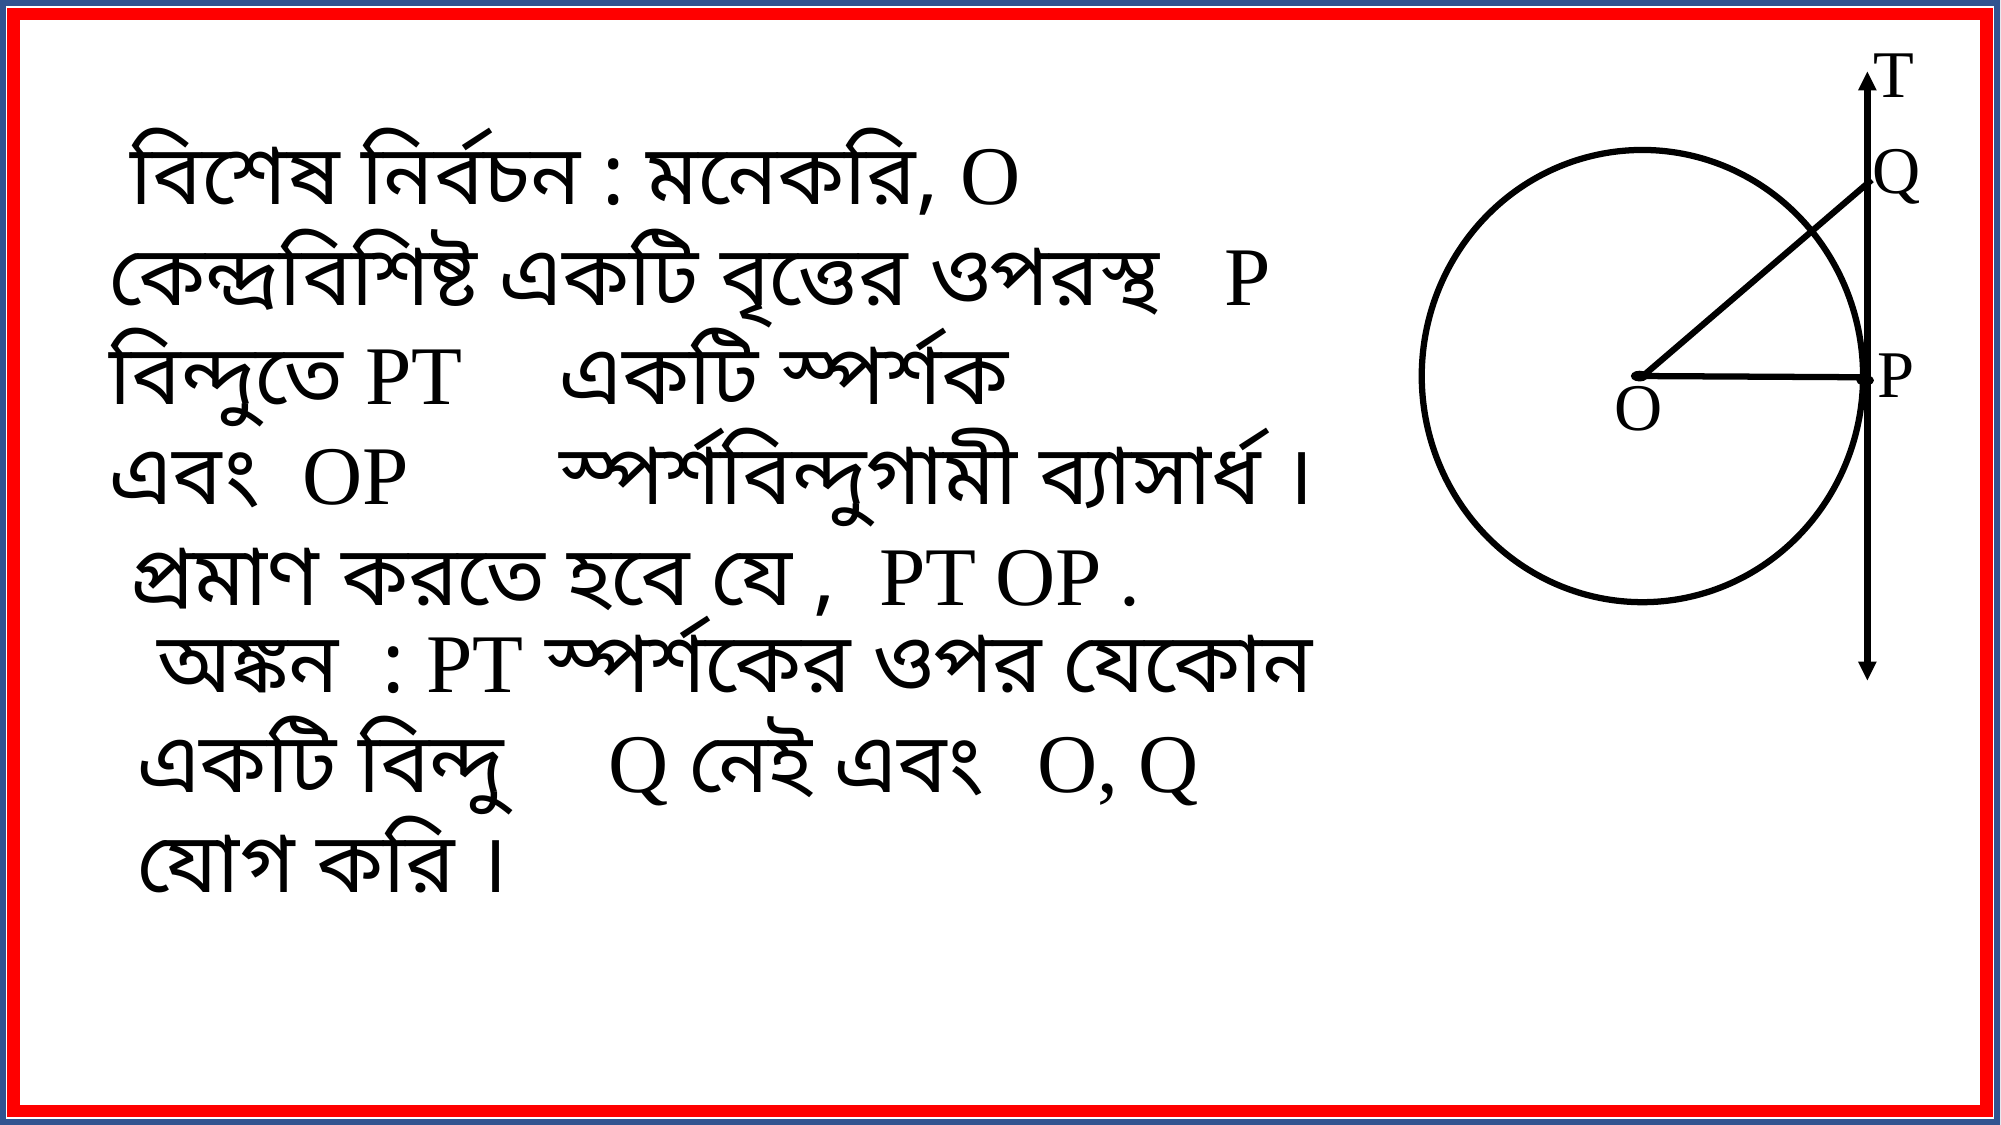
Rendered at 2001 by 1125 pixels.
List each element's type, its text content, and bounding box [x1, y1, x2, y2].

text_box Q [1857, 119, 1867, 179]
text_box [1639, 179, 1872, 379]
text_box P [1868, 323, 1966, 419]
text_box P [1863, 379, 1867, 419]
text_box O [1599, 356, 1703, 452]
text_box T [1858, 23, 1961, 119]
text_box অঙ্কন : PT স্পর্শকের ওপর যেকোন একটি বিন্দু Q নেই এবং O, Q যোগ করি । [122, 602, 1395, 917]
text_box [1420, 148, 1863, 604]
text_box Q [1868, 119, 1960, 215]
